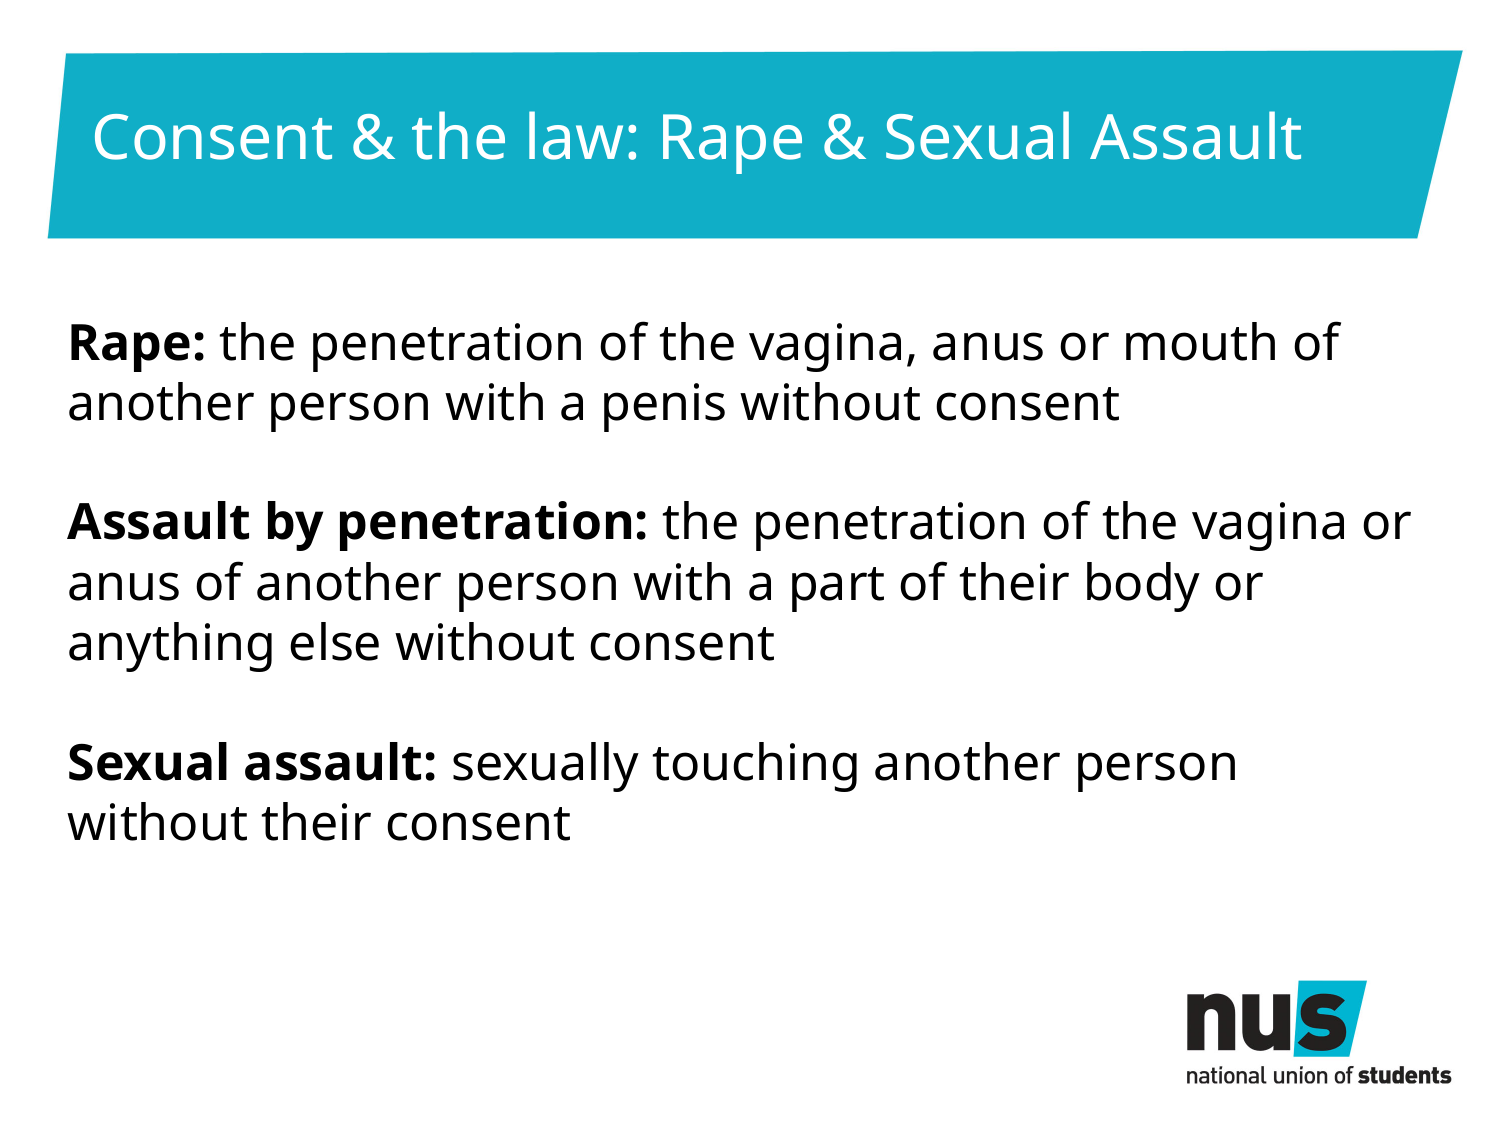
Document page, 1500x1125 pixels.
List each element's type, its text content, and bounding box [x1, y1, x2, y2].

picture [2, 0, 1500, 1125]
text_box Rape: the penetration of the vagina, anus or mouth of another person with a penis without consent Assault by penetration: the penetration of the vagina or anus of another person with a part of their body or anything else without consent Sexual assault: sexually touching another person without their consent [52, 302, 1435, 918]
title Consent & the law: Rape & Sexual Assault [76, 90, 1500, 256]
